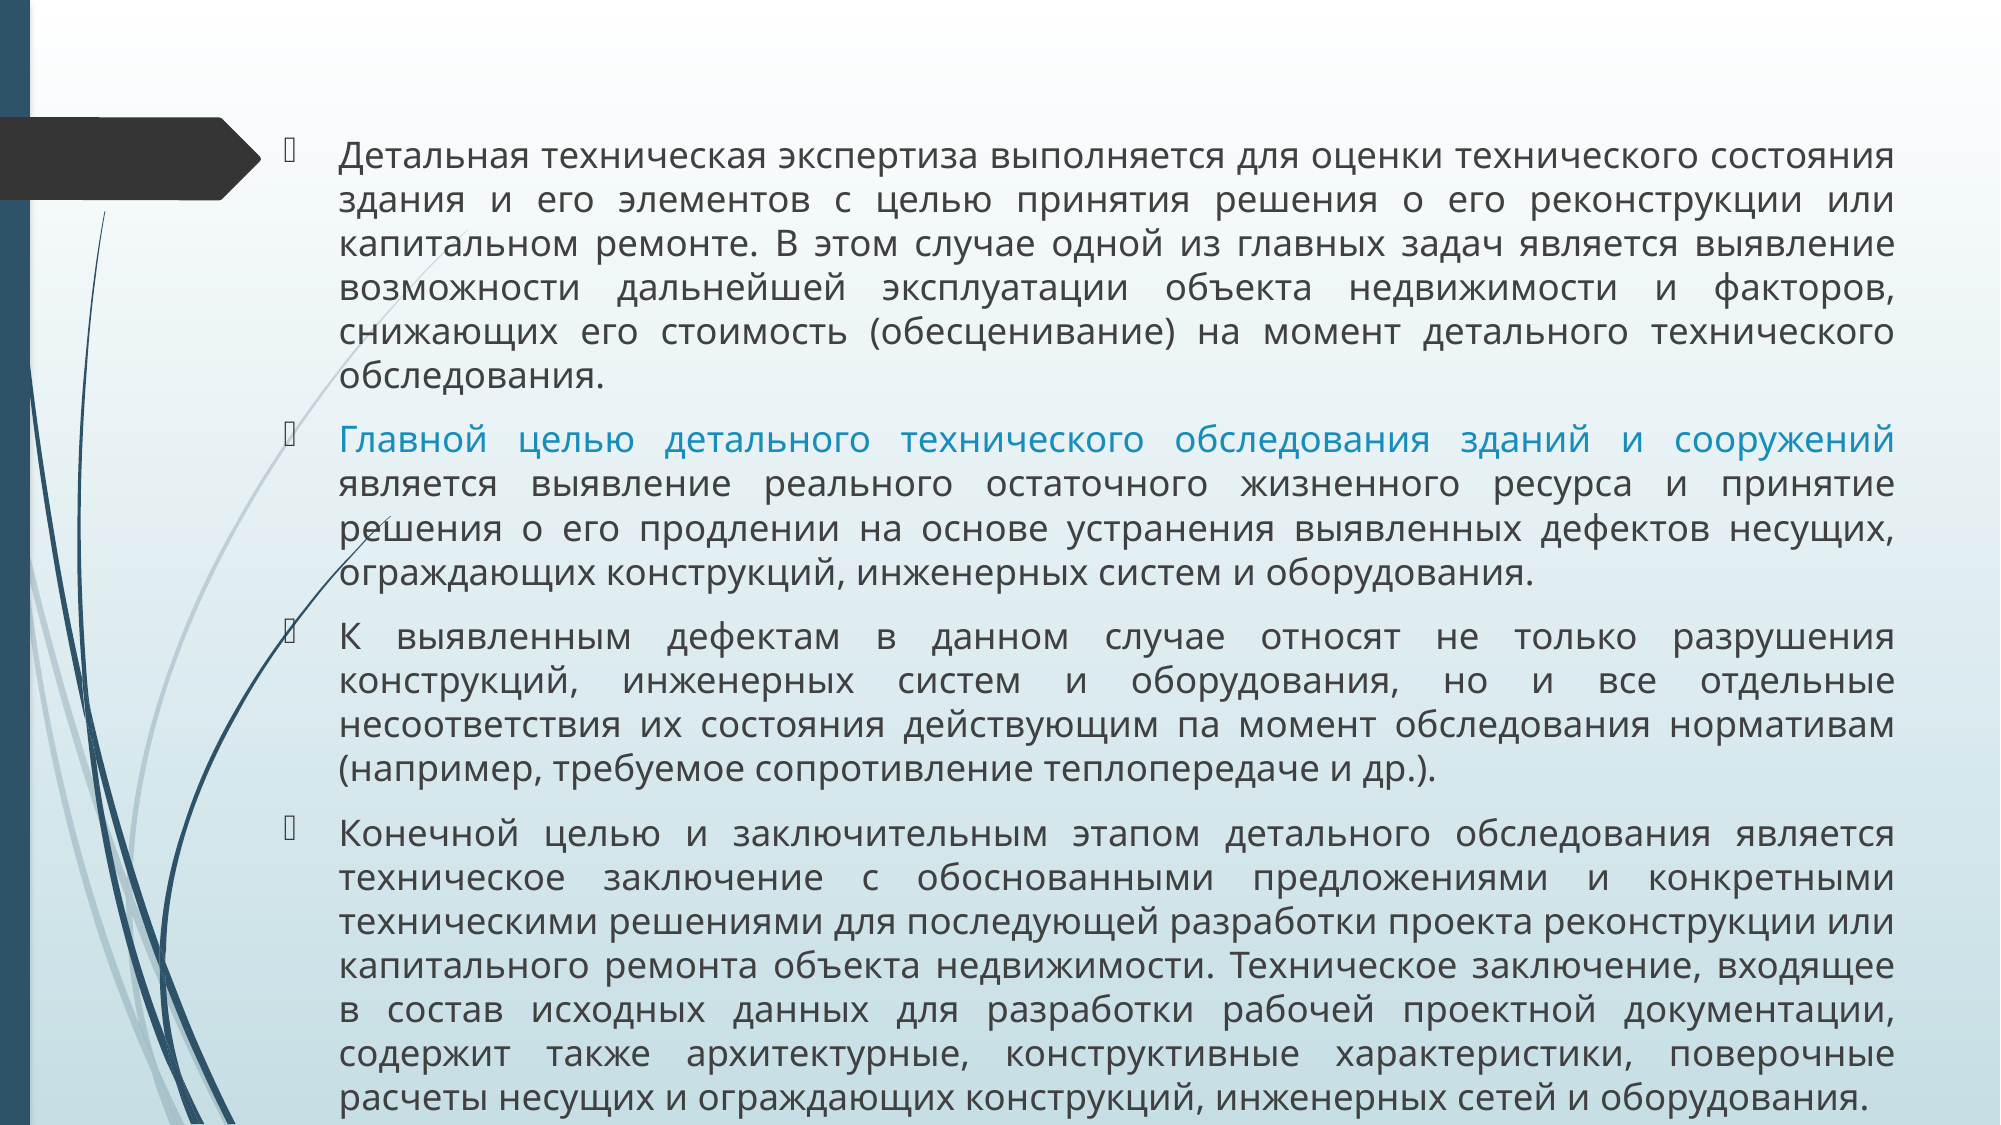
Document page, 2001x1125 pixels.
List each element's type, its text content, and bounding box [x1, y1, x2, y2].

list Детальная техническая экспертиза выполняется для оценки технического состояния здания и его элементов с целью принятия решения о его реконструкции или капитальном ремонте. В этом случае одной из главных задач является выявление возможности дальнейшей эксплуатации объекта недвижимости и факторов, снижающих его стоимость (обесценивание) на момент детального технического обследования. Главной целью детального технического обследования зданий и сооружений является выявление реального остаточного жизненного ресурса и принятие решения о его продлении на основе устранения выявленных дефектов несущих, ограждающих конструкций, инженерных систем и оборудования. К выявленным дефектам в данном случае относят не только разрушения конструкций, инженерных систем и оборудования, но и все отдельные несоответствия их состояния действующим па момент обследования нормативам (например, требуемое сопротивление теплопередаче и др.). Конечной целью и заключительным этапом детального обследования является техническое заключение с обоснованными предложениями и конкретными техническими решениями для последующей разработки проекта реконструкции или капитального ремонта объекта недвижимости. Техническое заключение, входящее в состав исходных данных для разработки рабочей проектной документации, содержит также архитектурные, конструктивные характеристики, поверочные расчеты несущих и ограждающих конструкций, инженерных сетей и оборудования. [268, 123, 1912, 1125]
